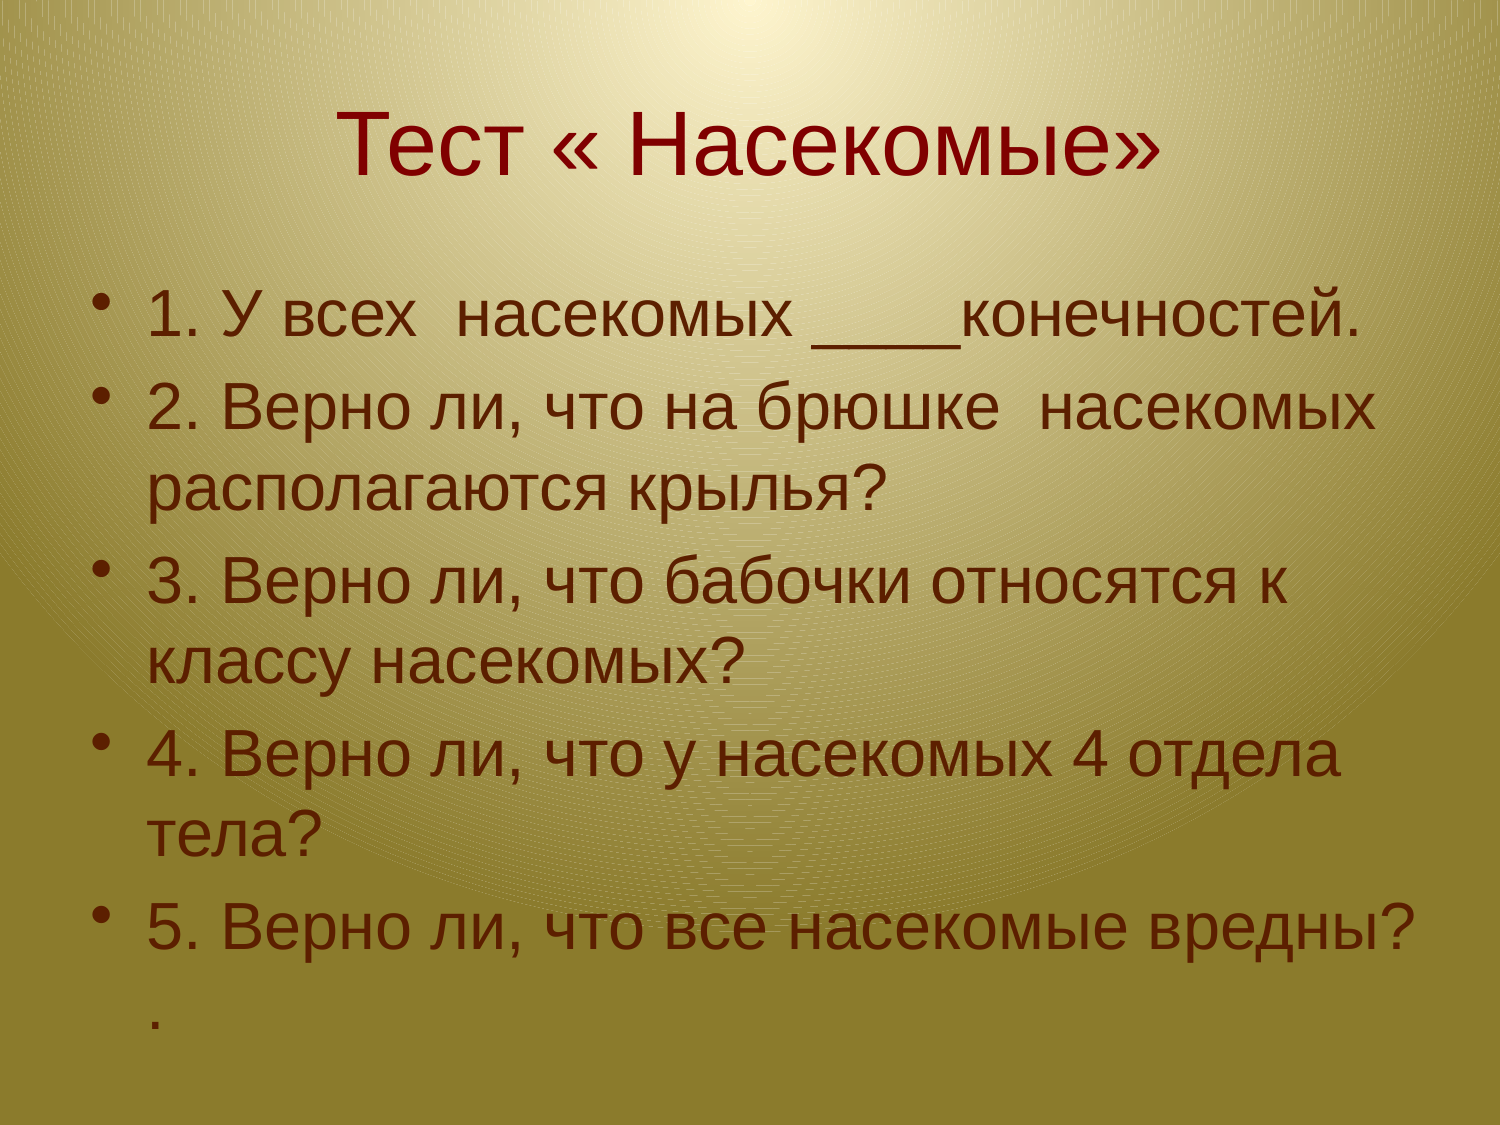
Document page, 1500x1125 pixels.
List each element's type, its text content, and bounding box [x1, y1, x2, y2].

title Тест « Насекомые» [74, 44, 1426, 233]
list 1. У всех насекомых ____конечностей. 2. Верно ли, что на брюшке насекомых располагаются крылья? 3. Верно ли, что бабочки относятся к классу насекомых? 4. Верно ли, что у насекомых 4 отдела тела? 5. Верно ли, что все насекомые вредны? . [74, 262, 1438, 1125]
